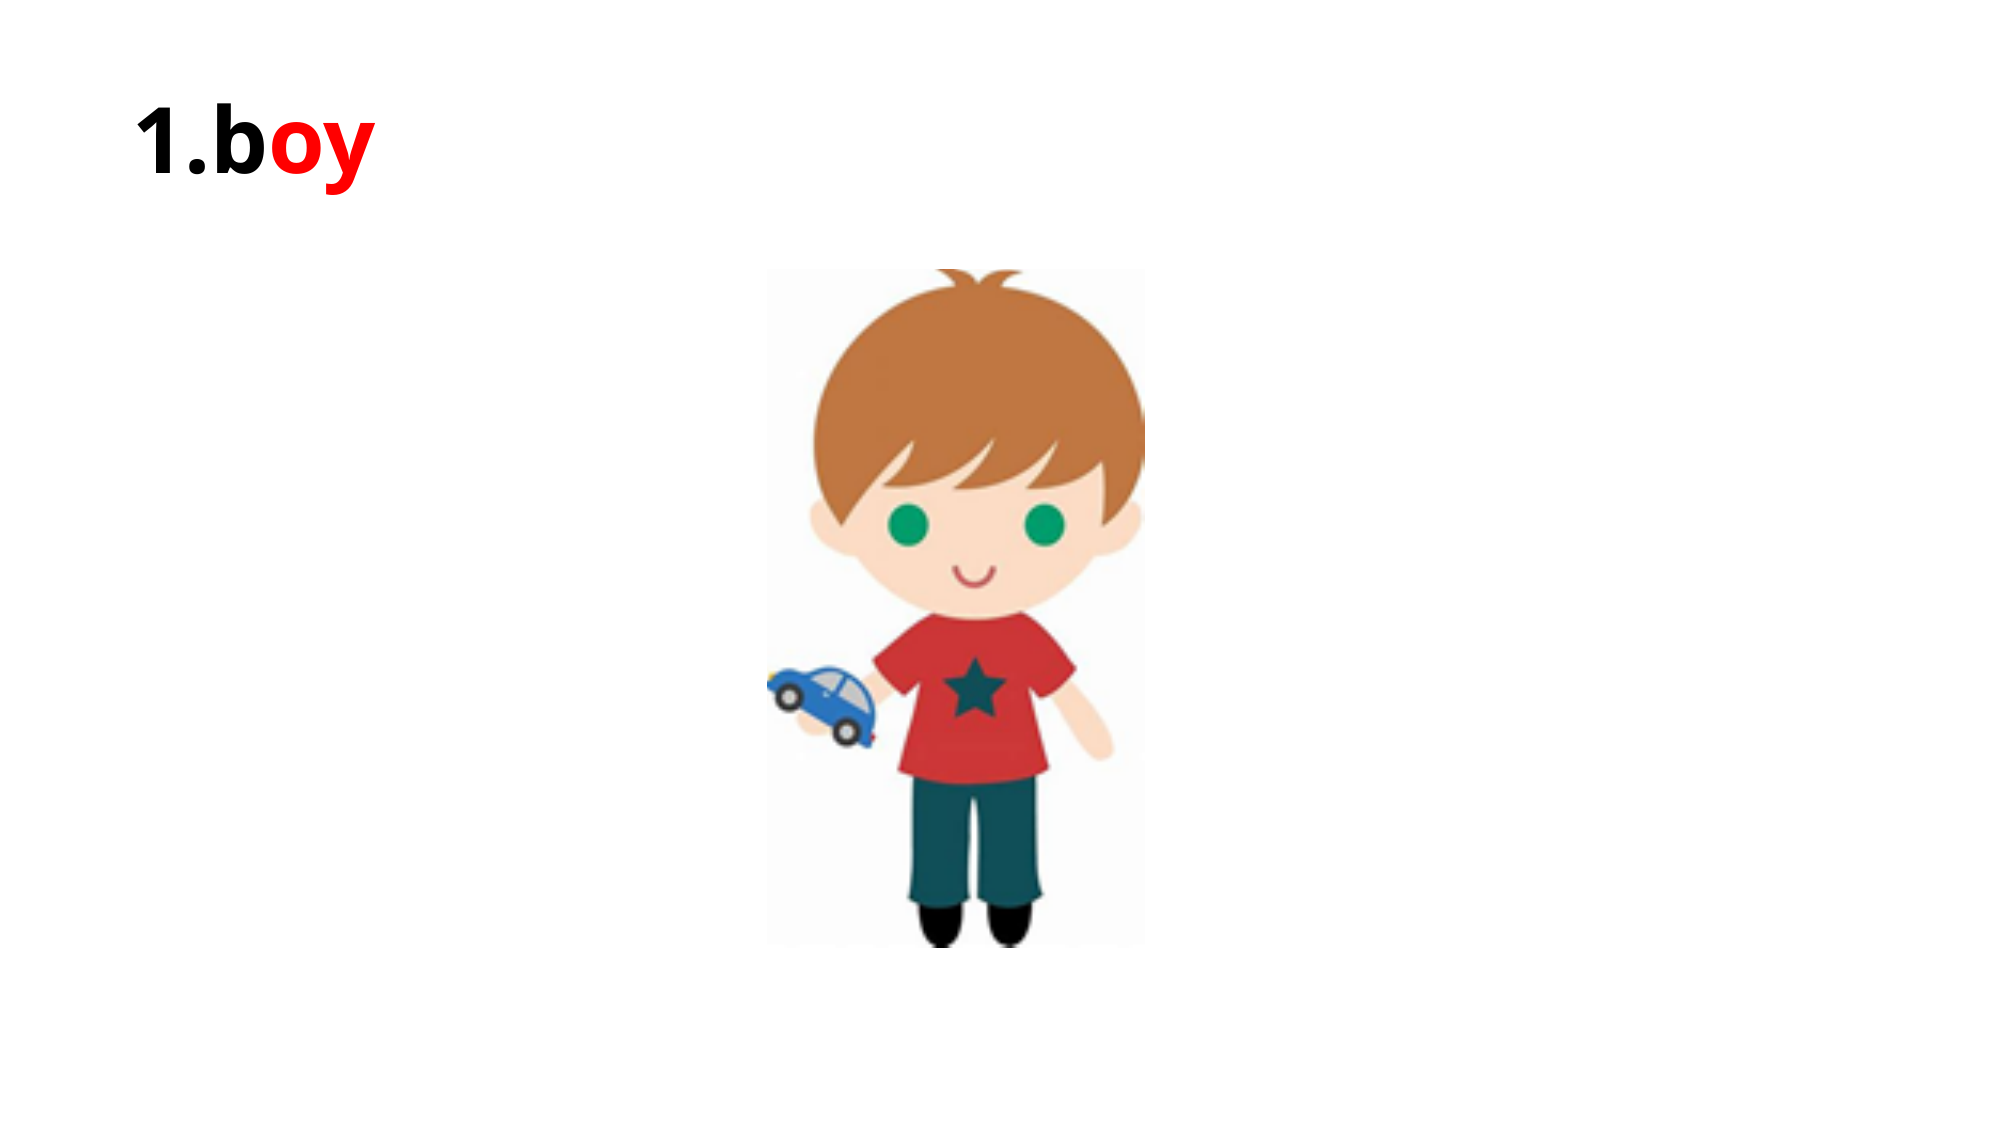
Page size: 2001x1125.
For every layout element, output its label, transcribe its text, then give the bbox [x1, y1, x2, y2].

text_box boy [117, 19, 1955, 490]
picture [767, 269, 1145, 948]
